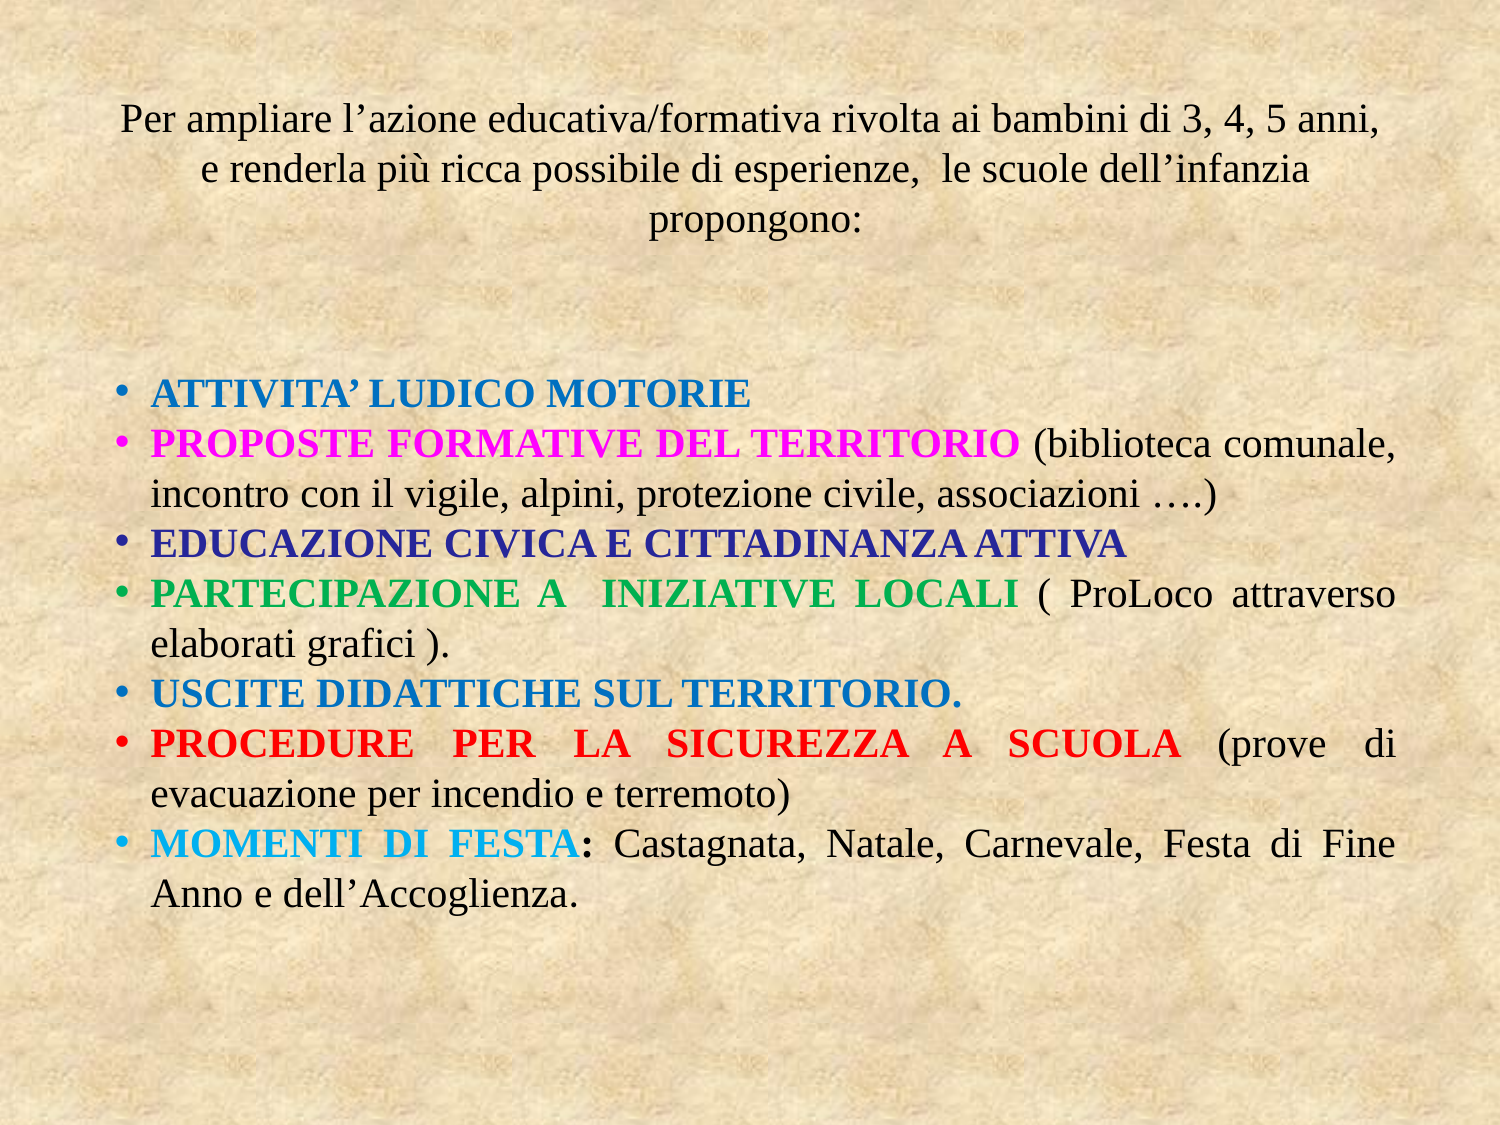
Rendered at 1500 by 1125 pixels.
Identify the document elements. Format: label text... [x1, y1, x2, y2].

text_box Per ampliare l’azione educativa/formativa rivolta ai bambini di 3, 4, 5 anni, e renderla più ricca possibile di esperienze, le scuole dell’infanzia propongono: ATTIVITA’ LUDICO MOTORIE PROPOSTE FORMATIVE DEL TERRITORIO (biblioteca comunale, incontro con il vigile, alpini, protezione civile, associazioni ….) EDUCAZIONE CIVICA E CITTADINANZA ATTIVA PARTECIPAZIONE A INIZIATIVE LOCALI ( ProLoco attraverso elaborati grafici ). USCITE DIDATTICHE SUL TERRITORIO. PROCEDURE PER LA SICUREZZA A SCUOLA (prove di evacuazione per incendio e terremoto) MOMENTI DI FESTA: Castagnata, Natale, Carnevale, Festa di Fine Anno e dell’Accoglienza. [100, 83, 1412, 1044]
picture [0, 0, 1500, 1125]
